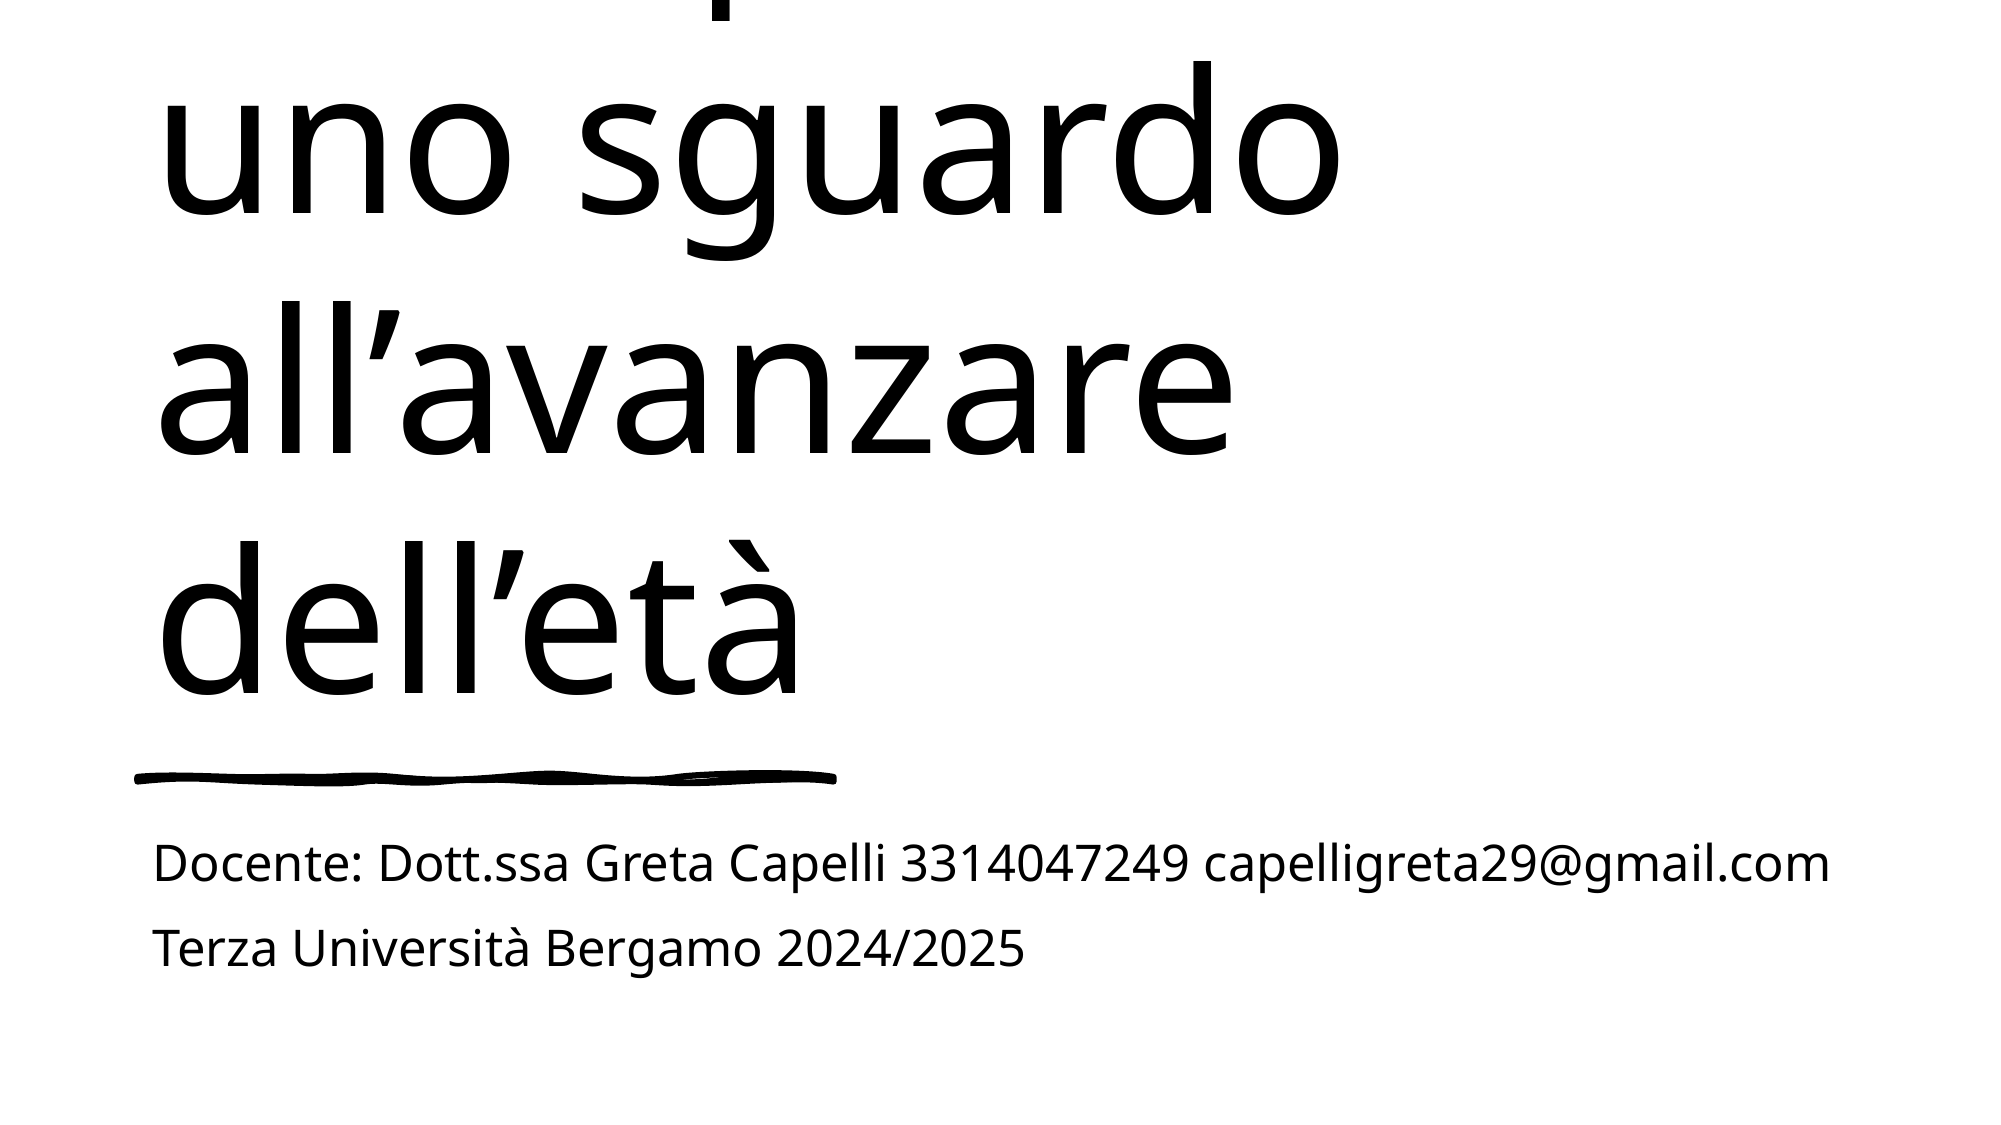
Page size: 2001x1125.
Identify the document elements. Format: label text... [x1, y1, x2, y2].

title Il tempo vola: uno sguardo all’avanzare dell’età [138, 73, 1863, 741]
subtitle Docente: Dott.ssa Greta Capelli 3314047249 capelligreta29@gmail.com Terza Università Bergamo 2024/2025 [138, 817, 1863, 1002]
